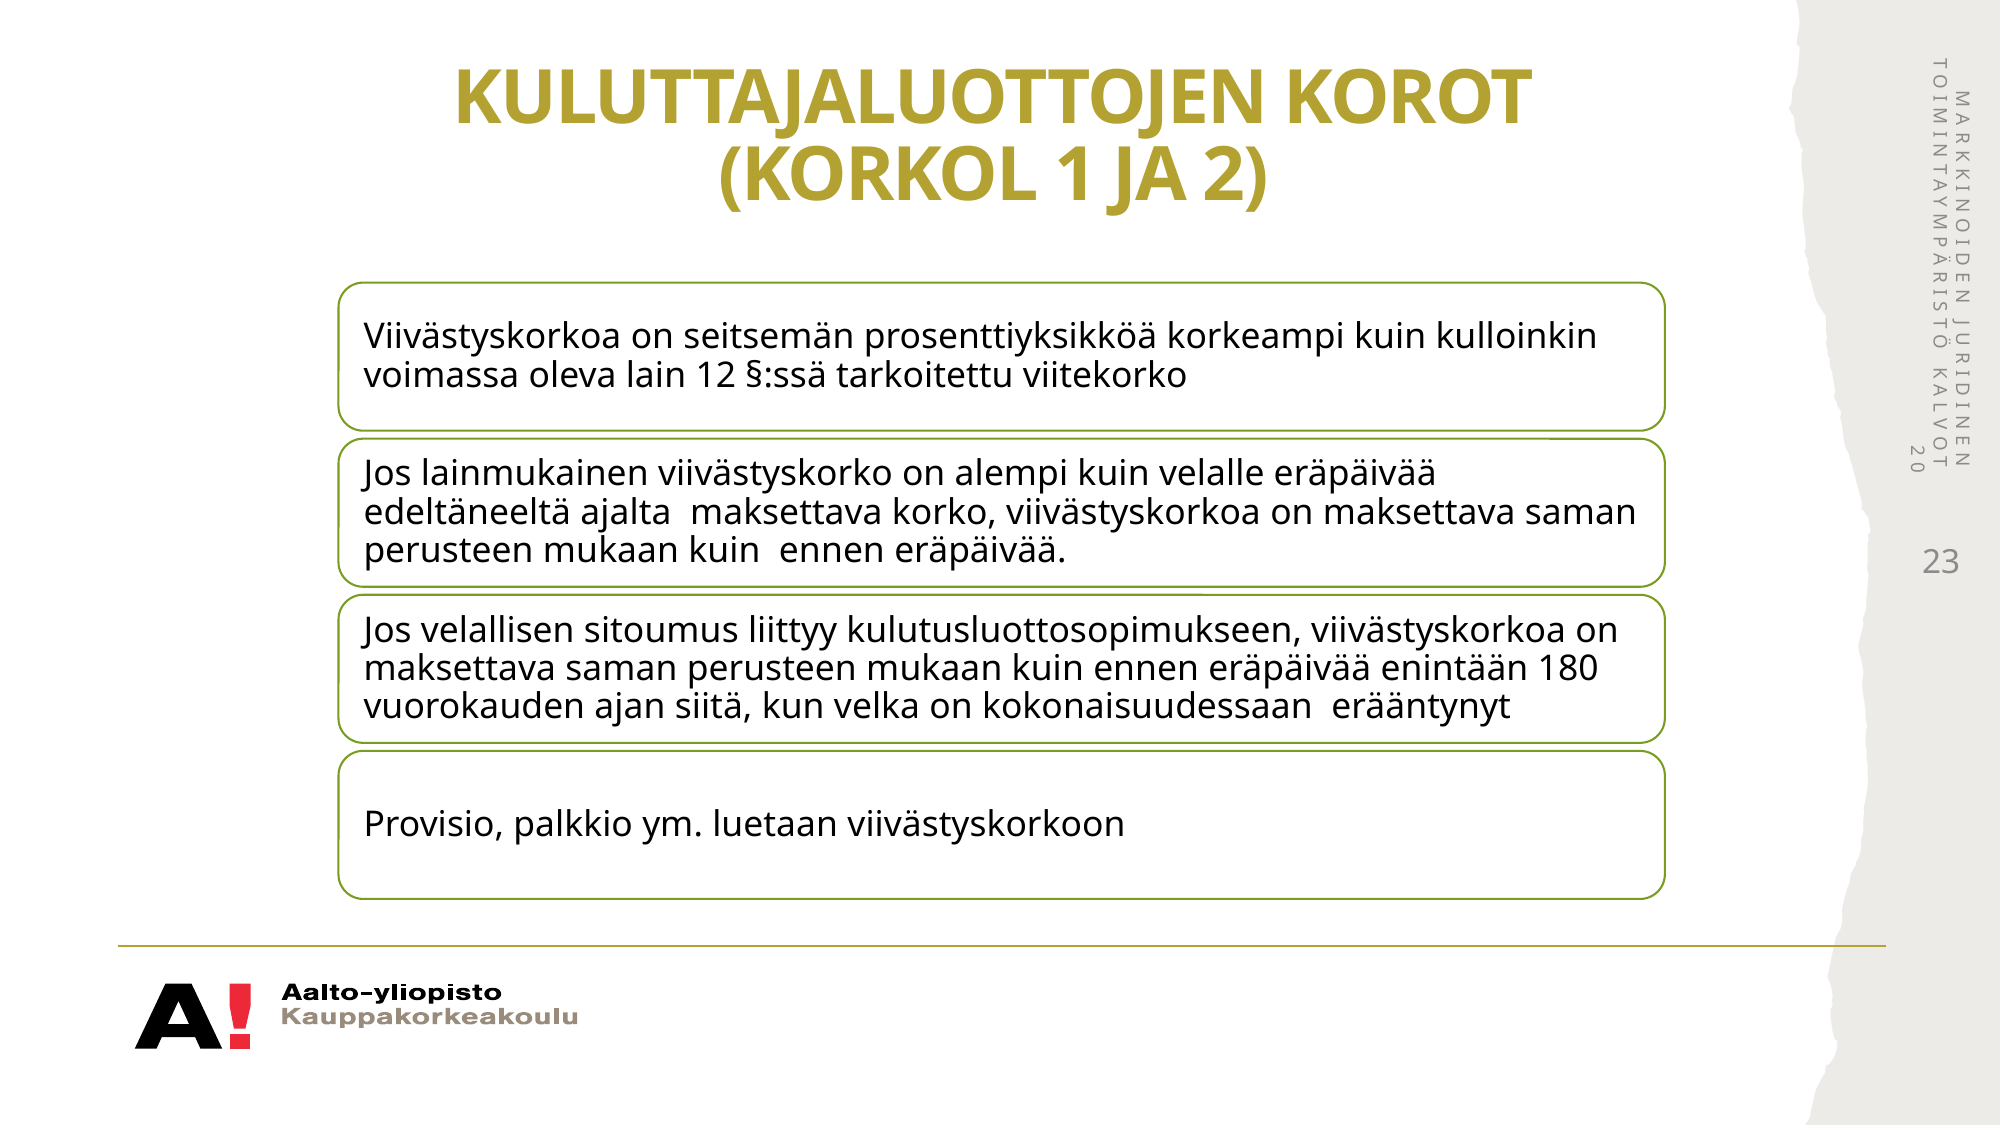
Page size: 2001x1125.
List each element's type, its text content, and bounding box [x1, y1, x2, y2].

slide_number 23 [1896, 514, 1986, 610]
picture [1789, 0, 2000, 1125]
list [338, 276, 1665, 905]
footer Markkinoiden juridinen toimintaympäristö Kalvot 20 [1911, 33, 1972, 489]
title Kuluttajaluottojen korot (KorkoL 1 ja 2) [118, 62, 1887, 259]
